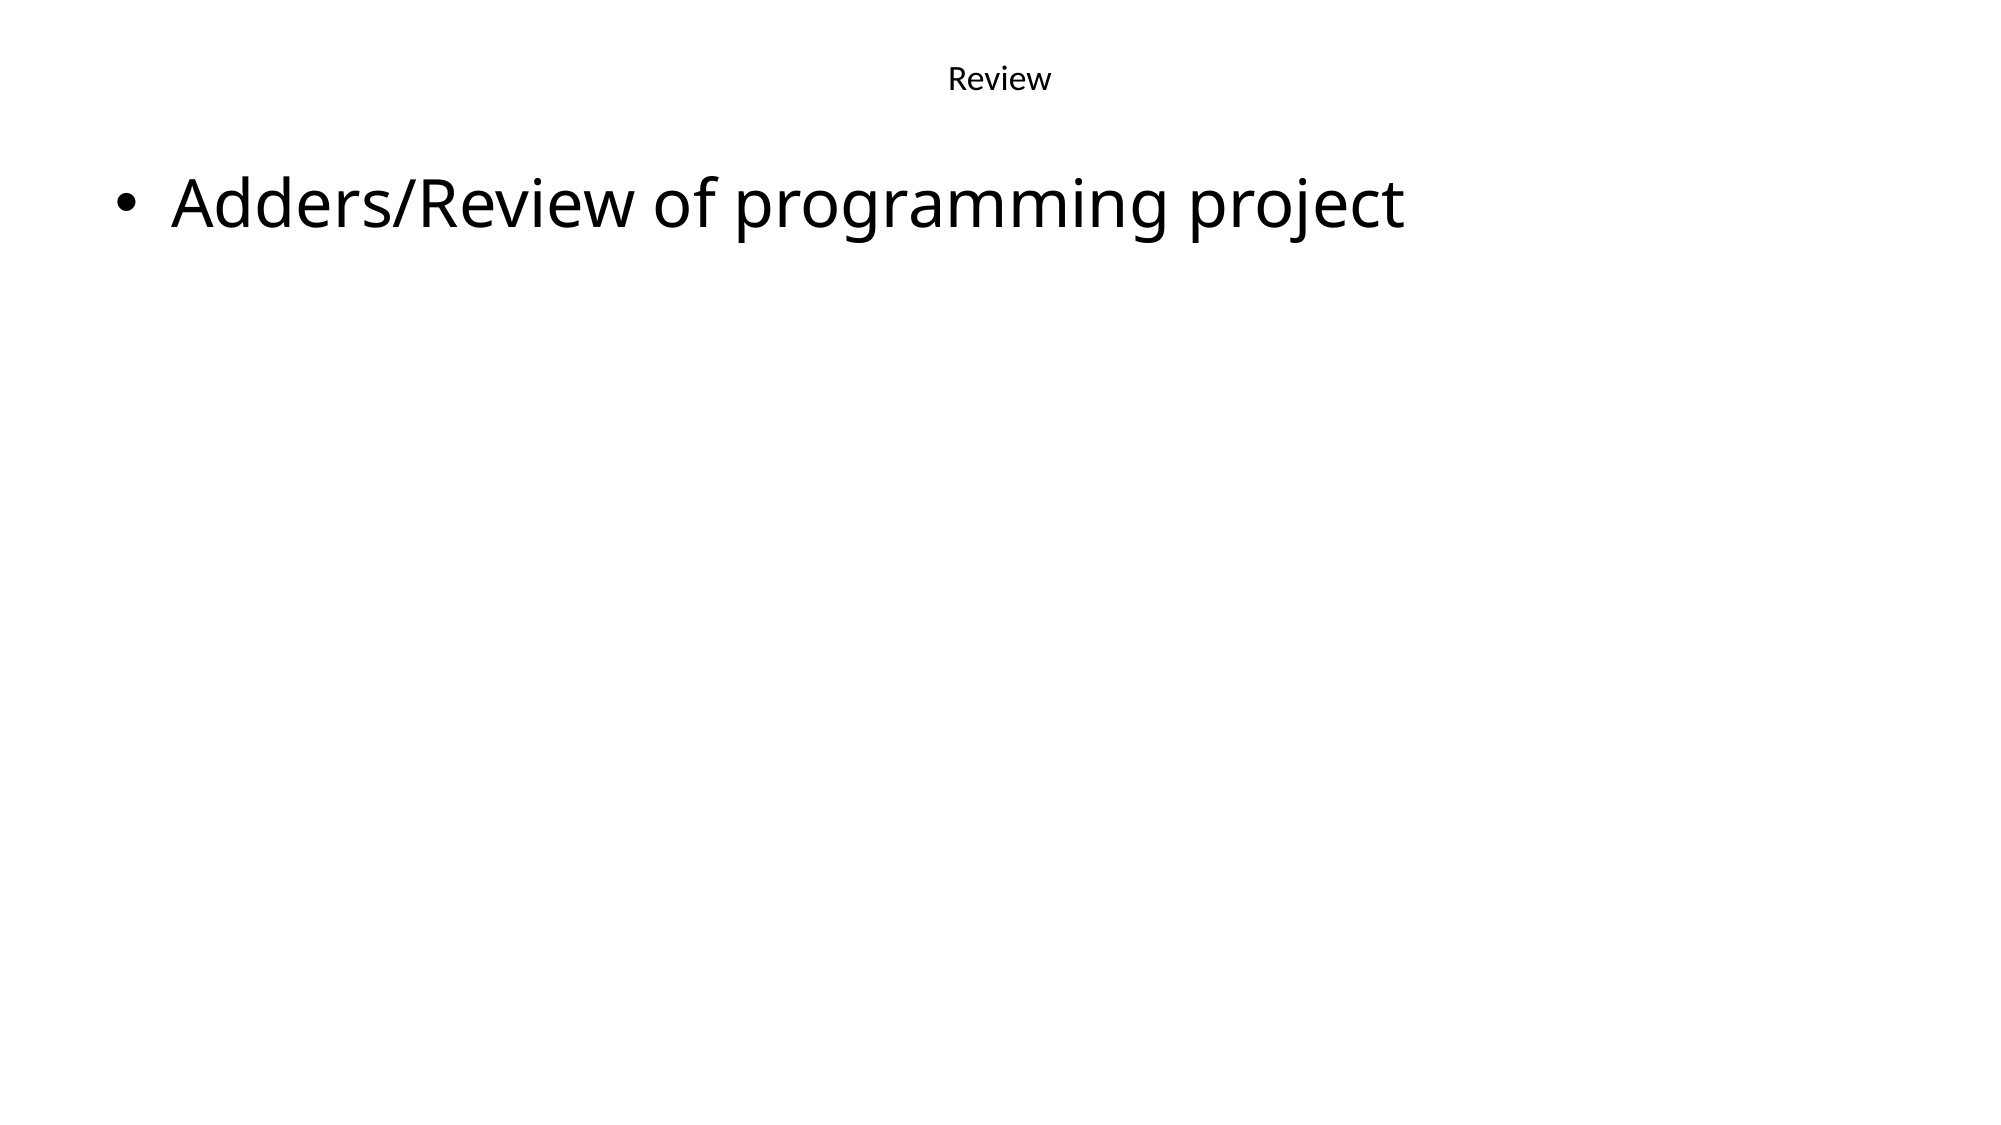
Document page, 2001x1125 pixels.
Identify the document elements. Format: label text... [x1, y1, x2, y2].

list Adders/Review of programming project [99, 153, 1900, 1068]
title Review [99, 47, 1900, 106]
